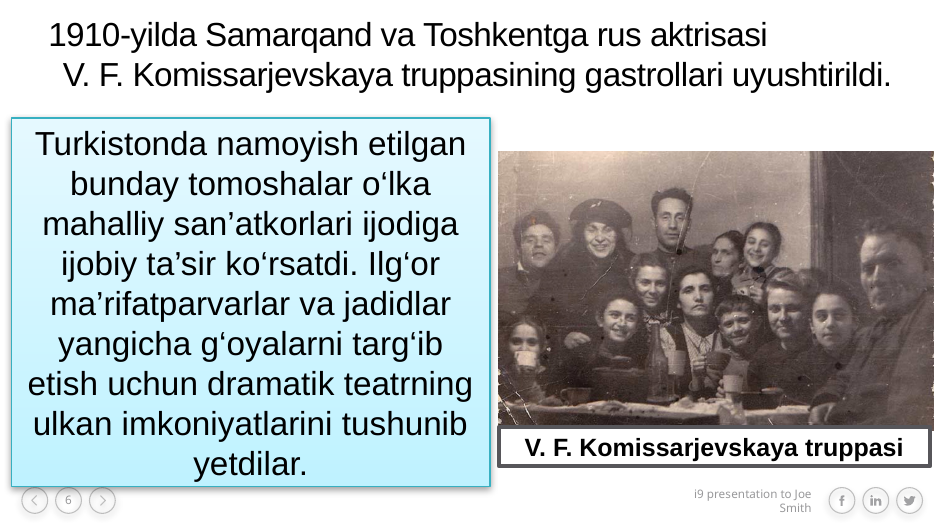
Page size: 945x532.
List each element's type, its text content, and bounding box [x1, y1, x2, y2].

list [498, 151, 934, 432]
title 1910-yilda Samarqand va Toshkentga rus aktrisasi V. F. Komissarjevskaya truppasining gastrollari uyushtirildi. [35, 5, 922, 101]
text_box Turkistonda namoyish etilgan bunday tomoshalar o‘lka mahalliy san’atkorlari ijodiga ijobiy ta’sir ko‘rsatdi. Ilg‘or ma’rifatparvarlar va jadidlar yangicha g‘oyalarni targ‘ib etish uchun dramatik teatrning ulkan imkoniyatlarini tushunib yetdilar. [11, 117, 491, 487]
text_box V. F. Komissarjevskaya truppasi [497, 439, 932, 468]
